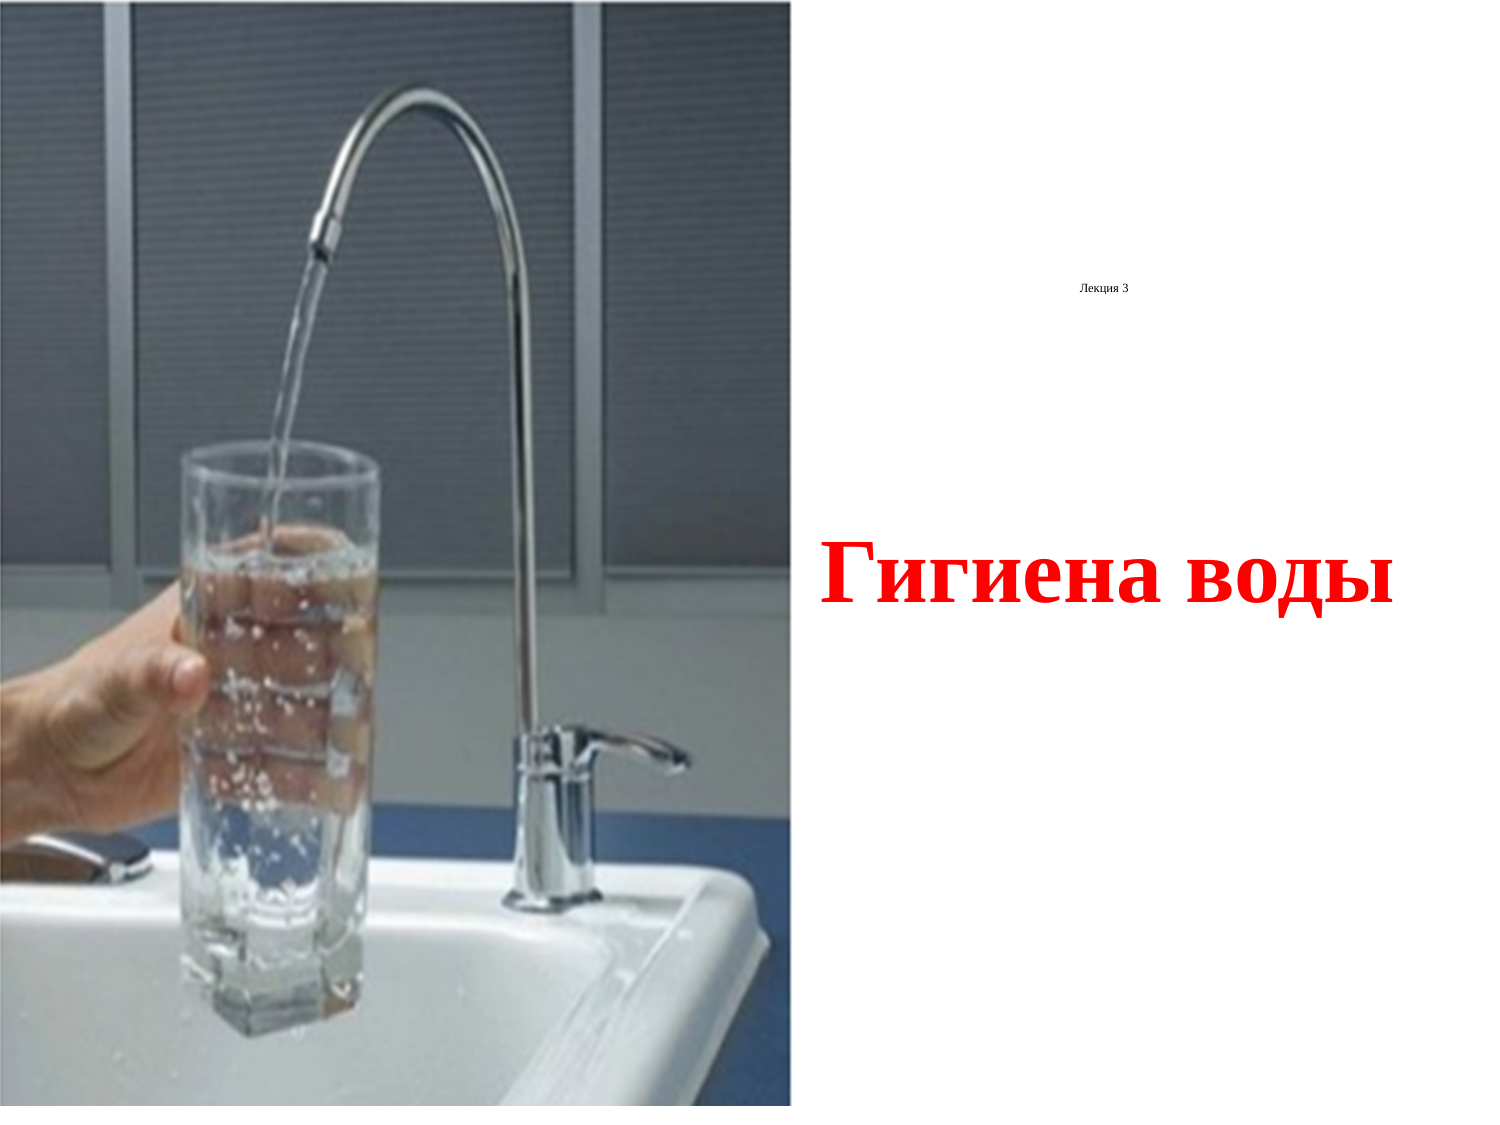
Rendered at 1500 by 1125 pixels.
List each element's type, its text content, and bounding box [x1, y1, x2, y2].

subtitle Гигиена воды [810, 503, 1412, 791]
title Лекция 3 [820, 255, 1388, 303]
picture [0, 0, 806, 1107]
